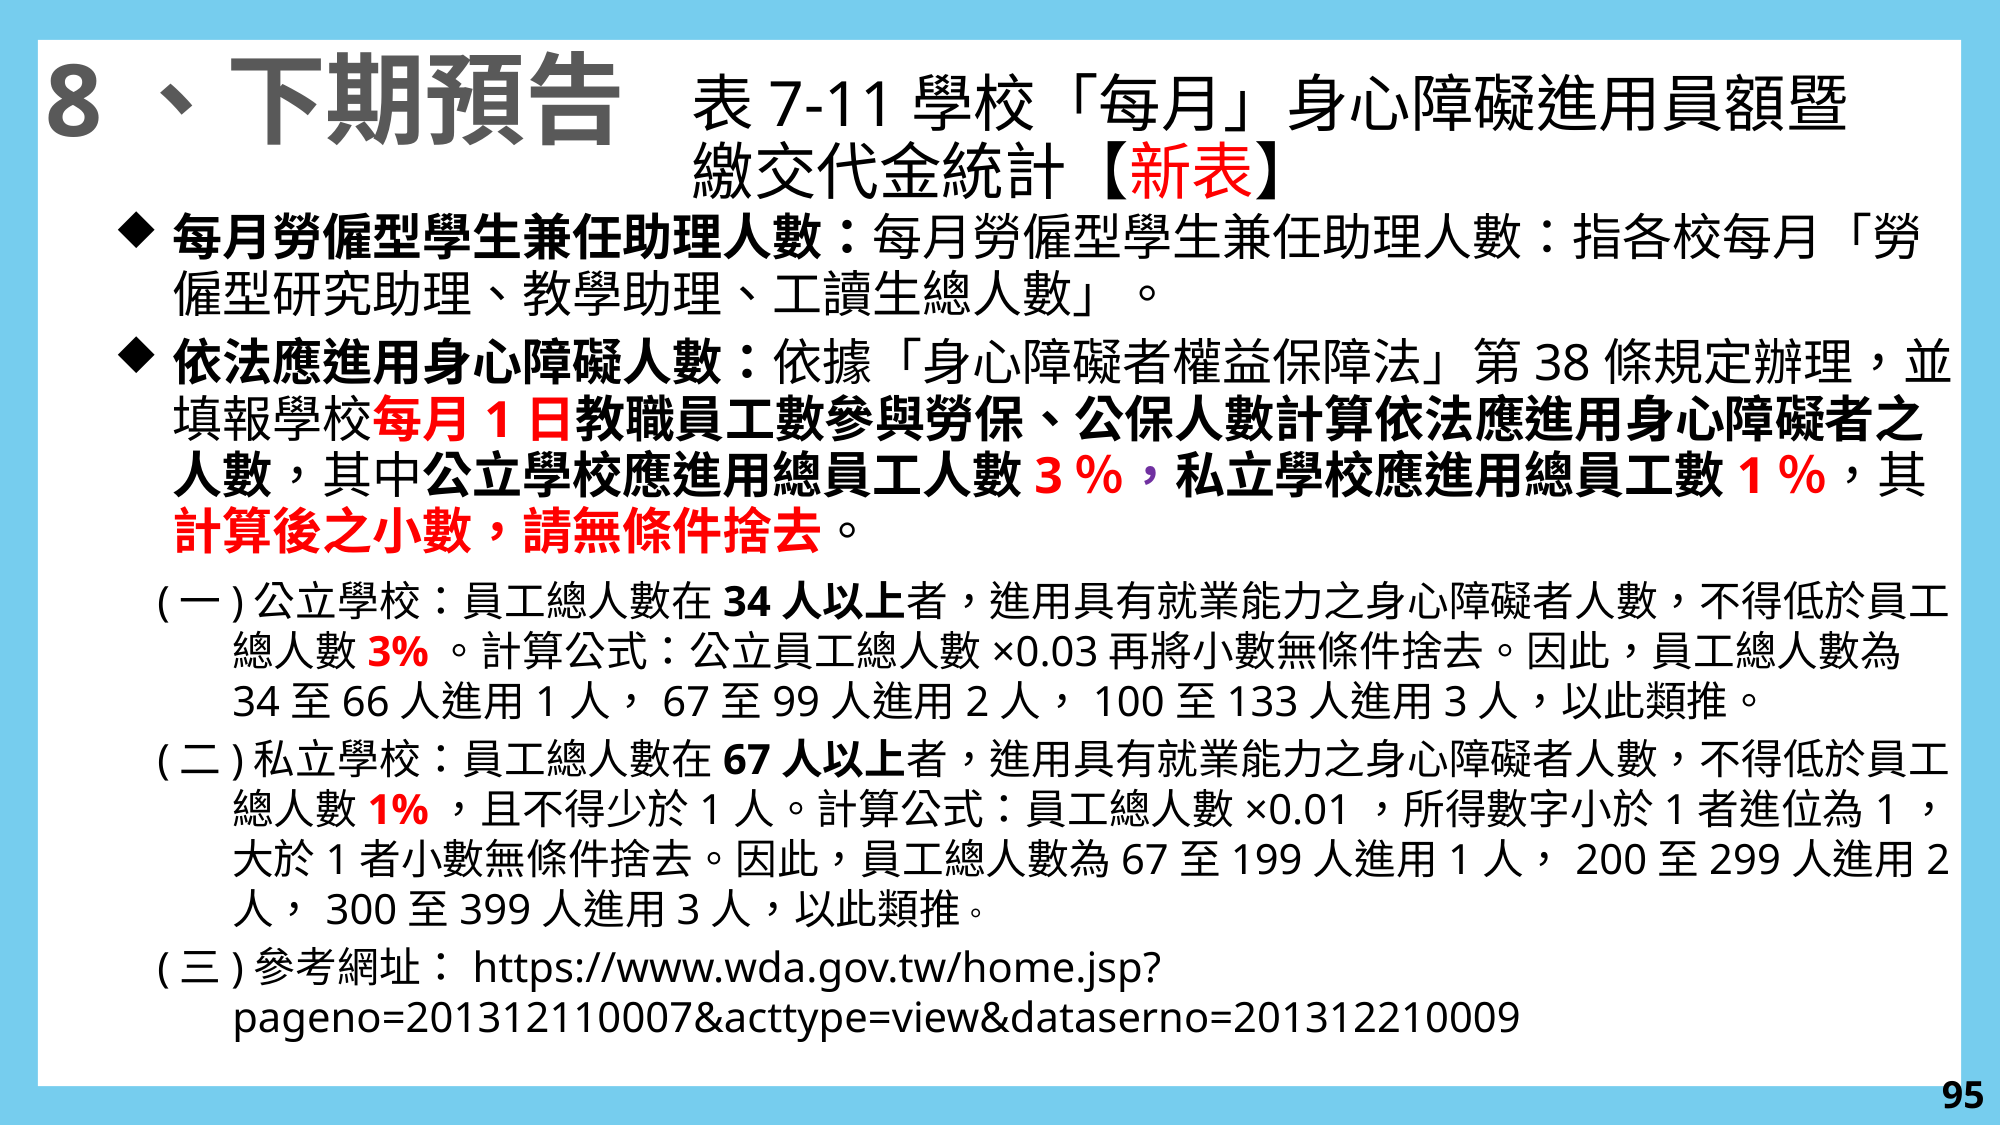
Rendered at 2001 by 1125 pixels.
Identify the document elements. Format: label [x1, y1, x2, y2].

slide_number [1720, 1066, 2000, 1125]
text_box [30, 29, 2000, 1090]
